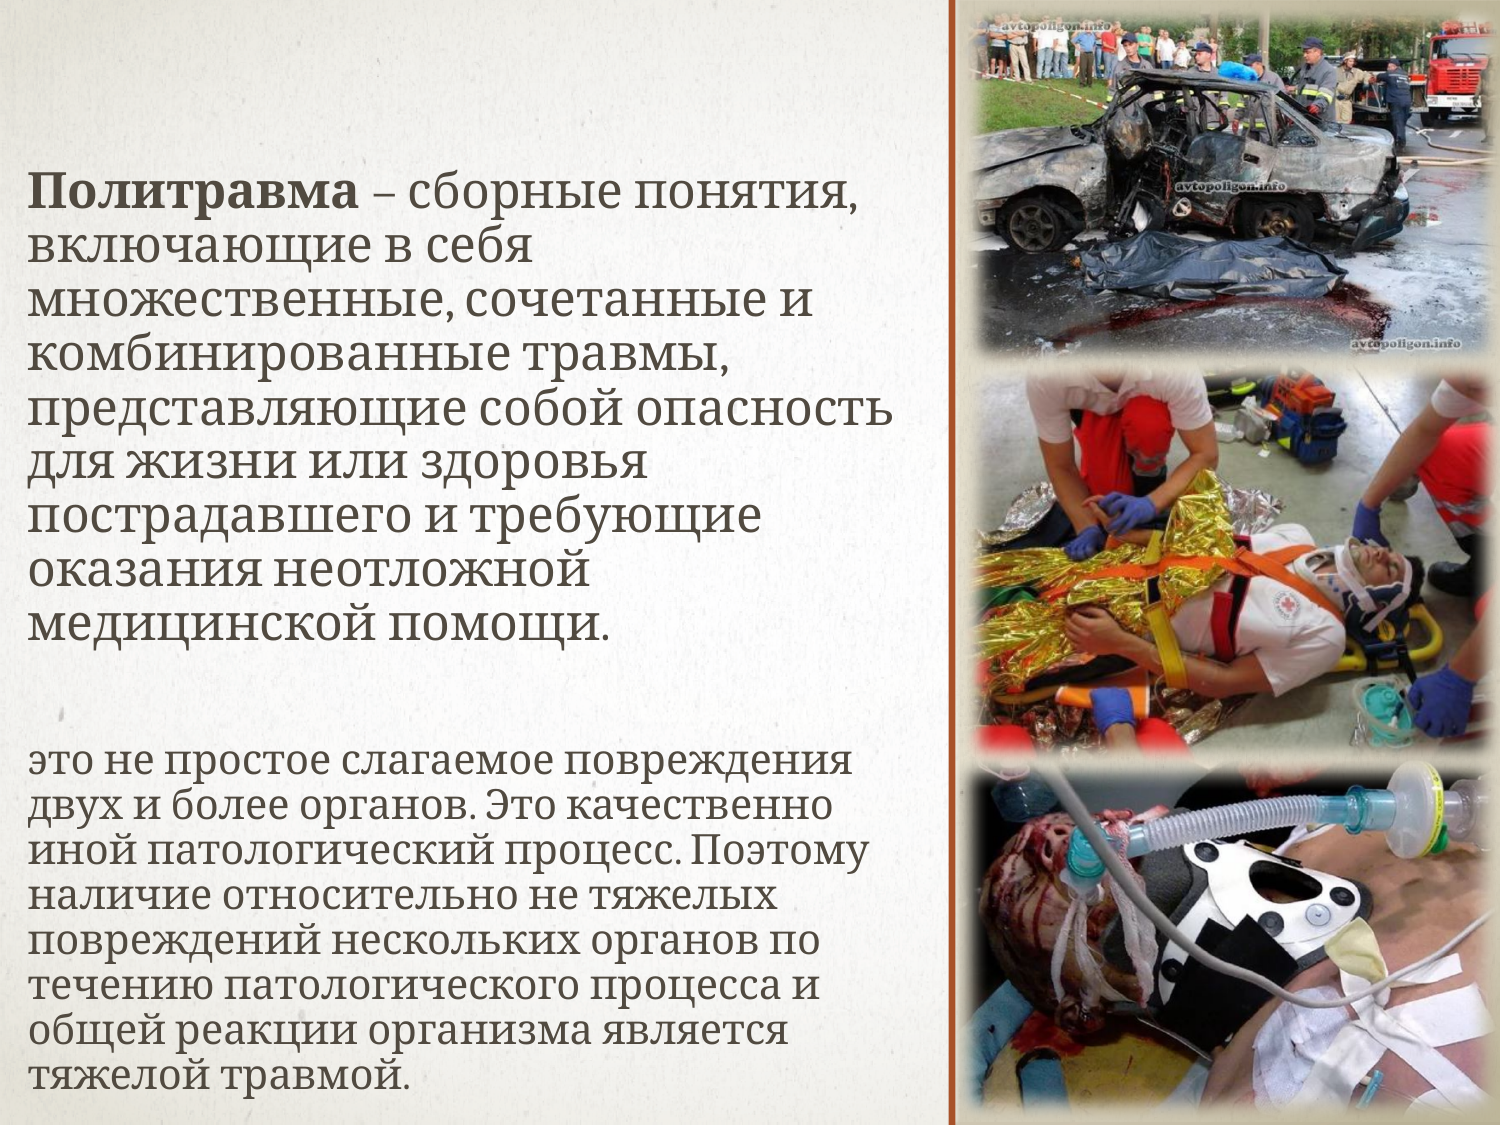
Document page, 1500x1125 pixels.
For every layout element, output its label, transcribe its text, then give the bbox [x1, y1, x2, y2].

list Политравма – сборные понятия, включающие в себя множественные, сочетанные и комбинированные травмы, представляющие собой опасность для жизни или здоровья пострадавшего и требующие оказания неотложной медицинской помощи. это не простое слагаемое повреждения двух и более органов. Это качественно иной патологический процесс. Поэтому наличие относительно не тяжелых повреждений нескольких органов по течению патологического процесса и общей реакции организма является тяжелой травмой. [12, 11, 938, 1110]
picture [0, 0, 948, 1125]
picture [953, 0, 1500, 1125]
